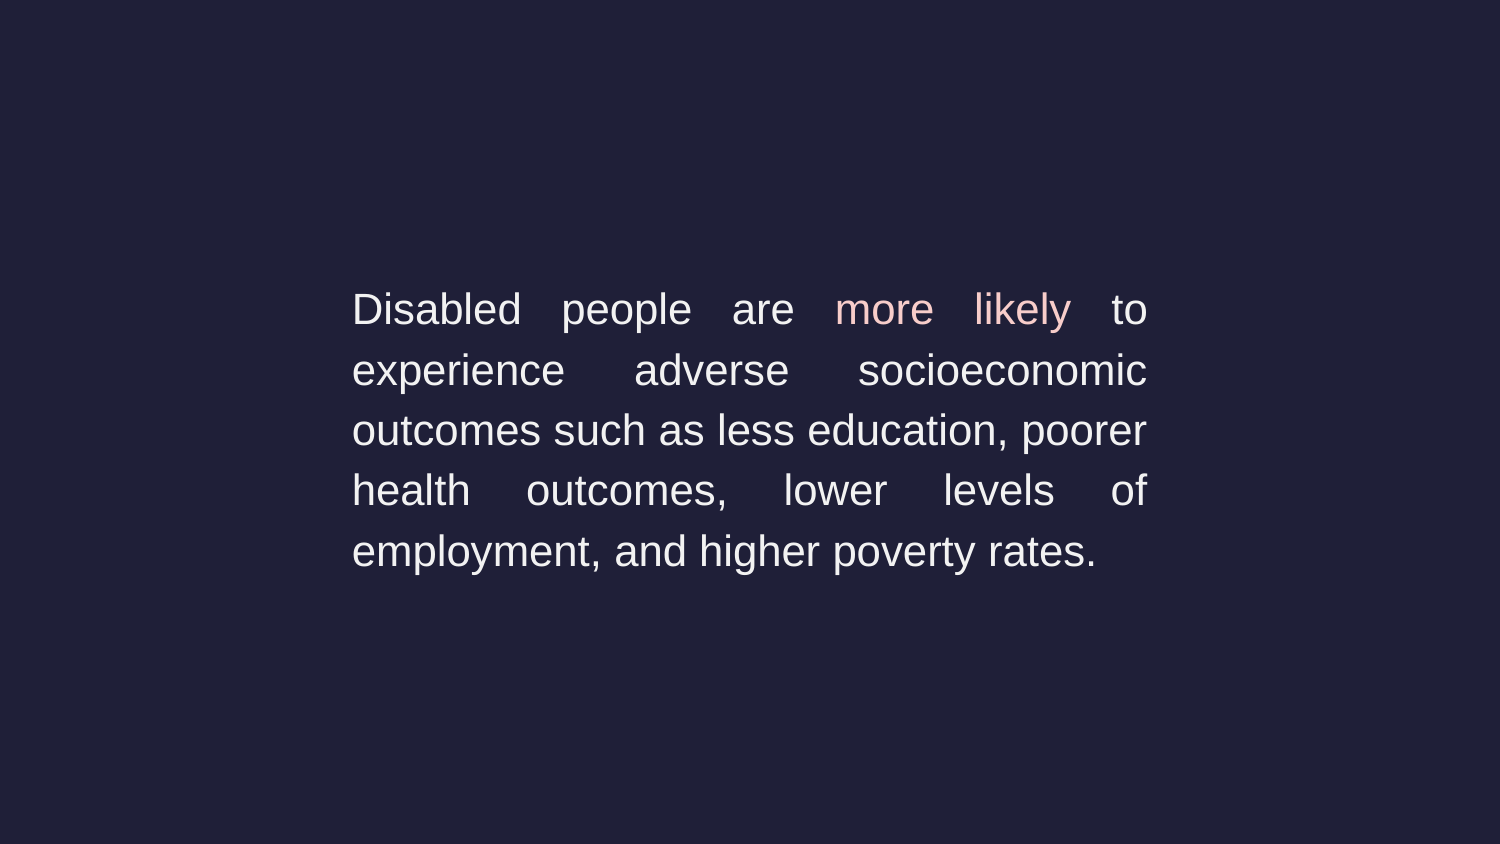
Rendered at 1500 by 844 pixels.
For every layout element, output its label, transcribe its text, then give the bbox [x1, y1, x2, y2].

text_box Disabled people are more likely to experience adverse socioeconomic outcomes such as less education, poorer health outcomes, lower levels of employment, and higher poverty rates. [336, 258, 1163, 590]
